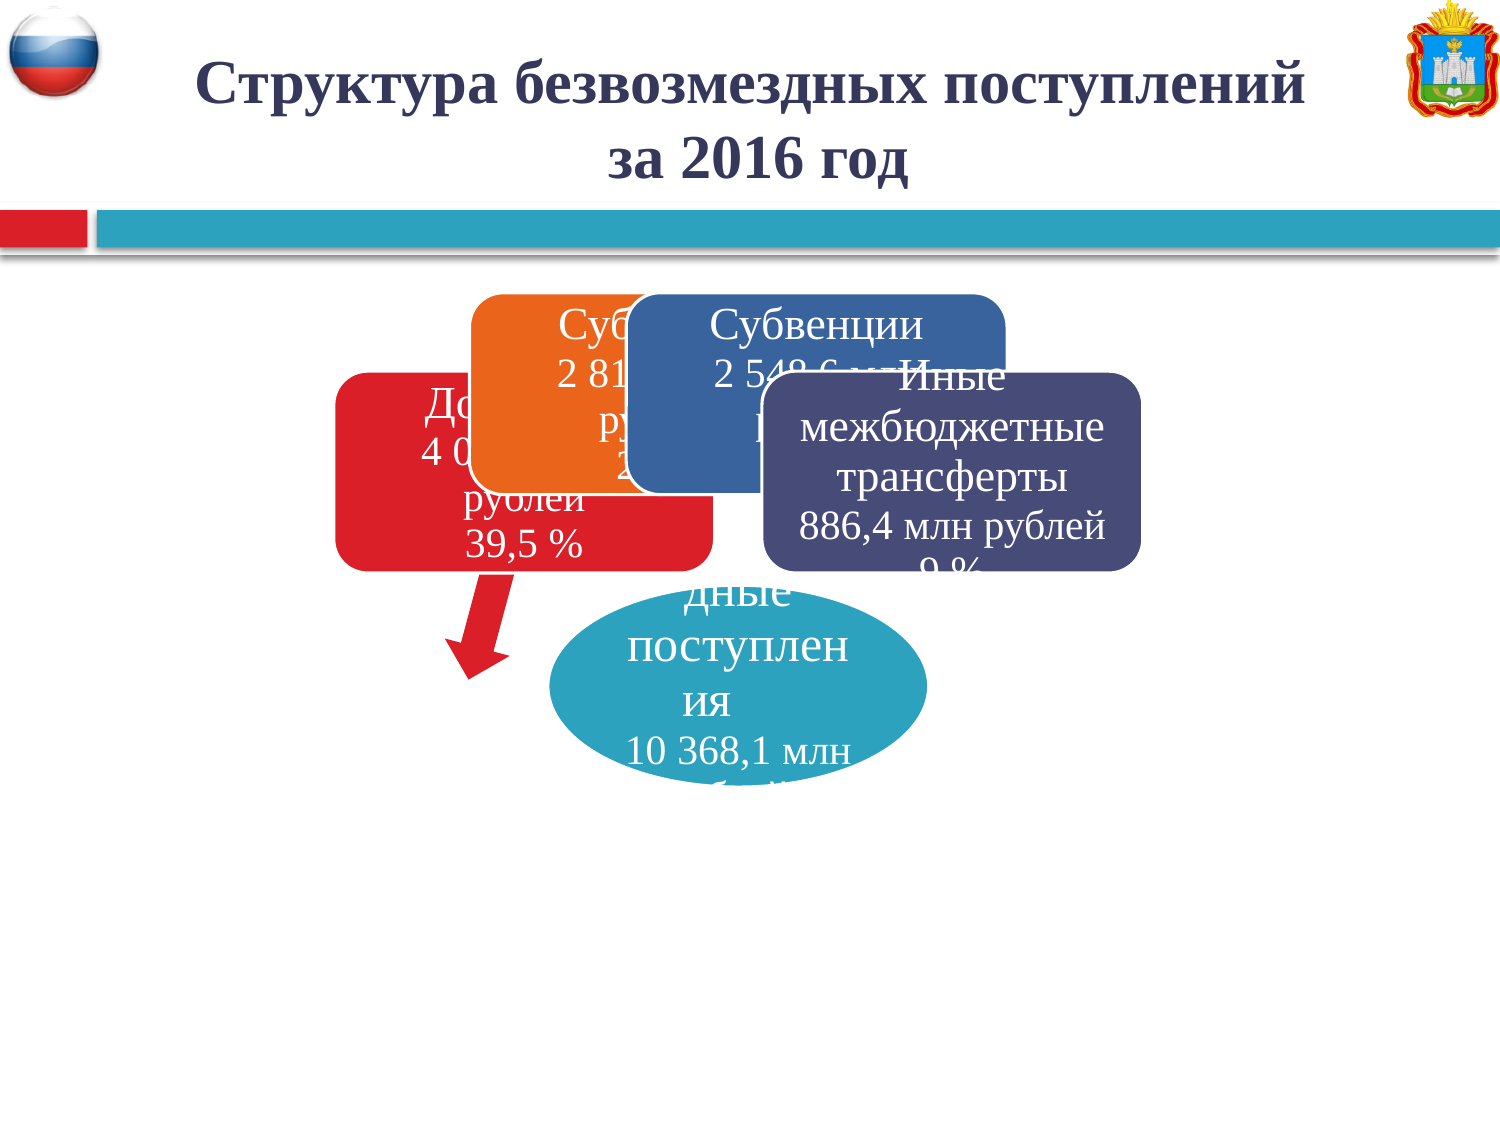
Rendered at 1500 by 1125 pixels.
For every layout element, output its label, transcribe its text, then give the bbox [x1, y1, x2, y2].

picture [0, 0, 106, 106]
picture [1406, 0, 1500, 118]
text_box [0, 282, 1500, 1091]
title Структура безвозмездных поступлений за 2016 год [82, 35, 1420, 198]
